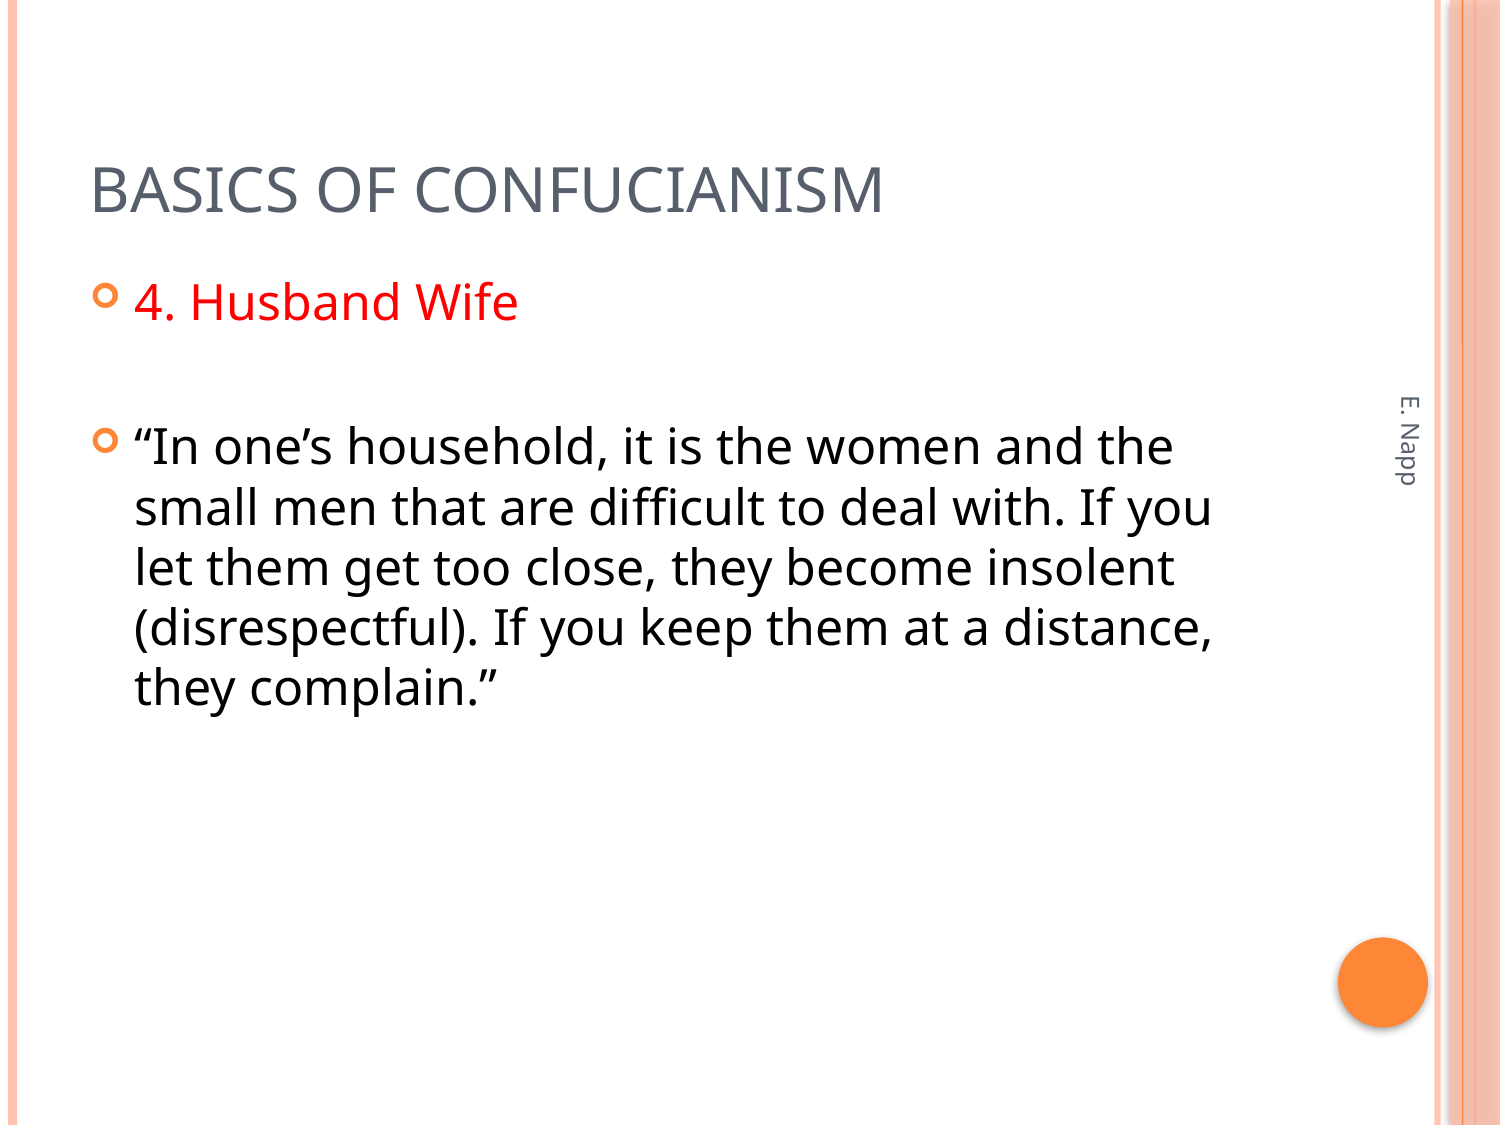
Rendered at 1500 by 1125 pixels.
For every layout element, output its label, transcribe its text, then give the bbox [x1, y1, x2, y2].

list 4. Husband Wife “In one’s household, it is the women and the small men that are difficult to deal with. If you let them get too close, they become insolent (disrespectful). If you keep them at a distance, they complain.” [75, 262, 1300, 1062]
footer E. Napp [1379, 380, 1440, 906]
title Basics of Confucianism [75, 45, 1300, 233]
